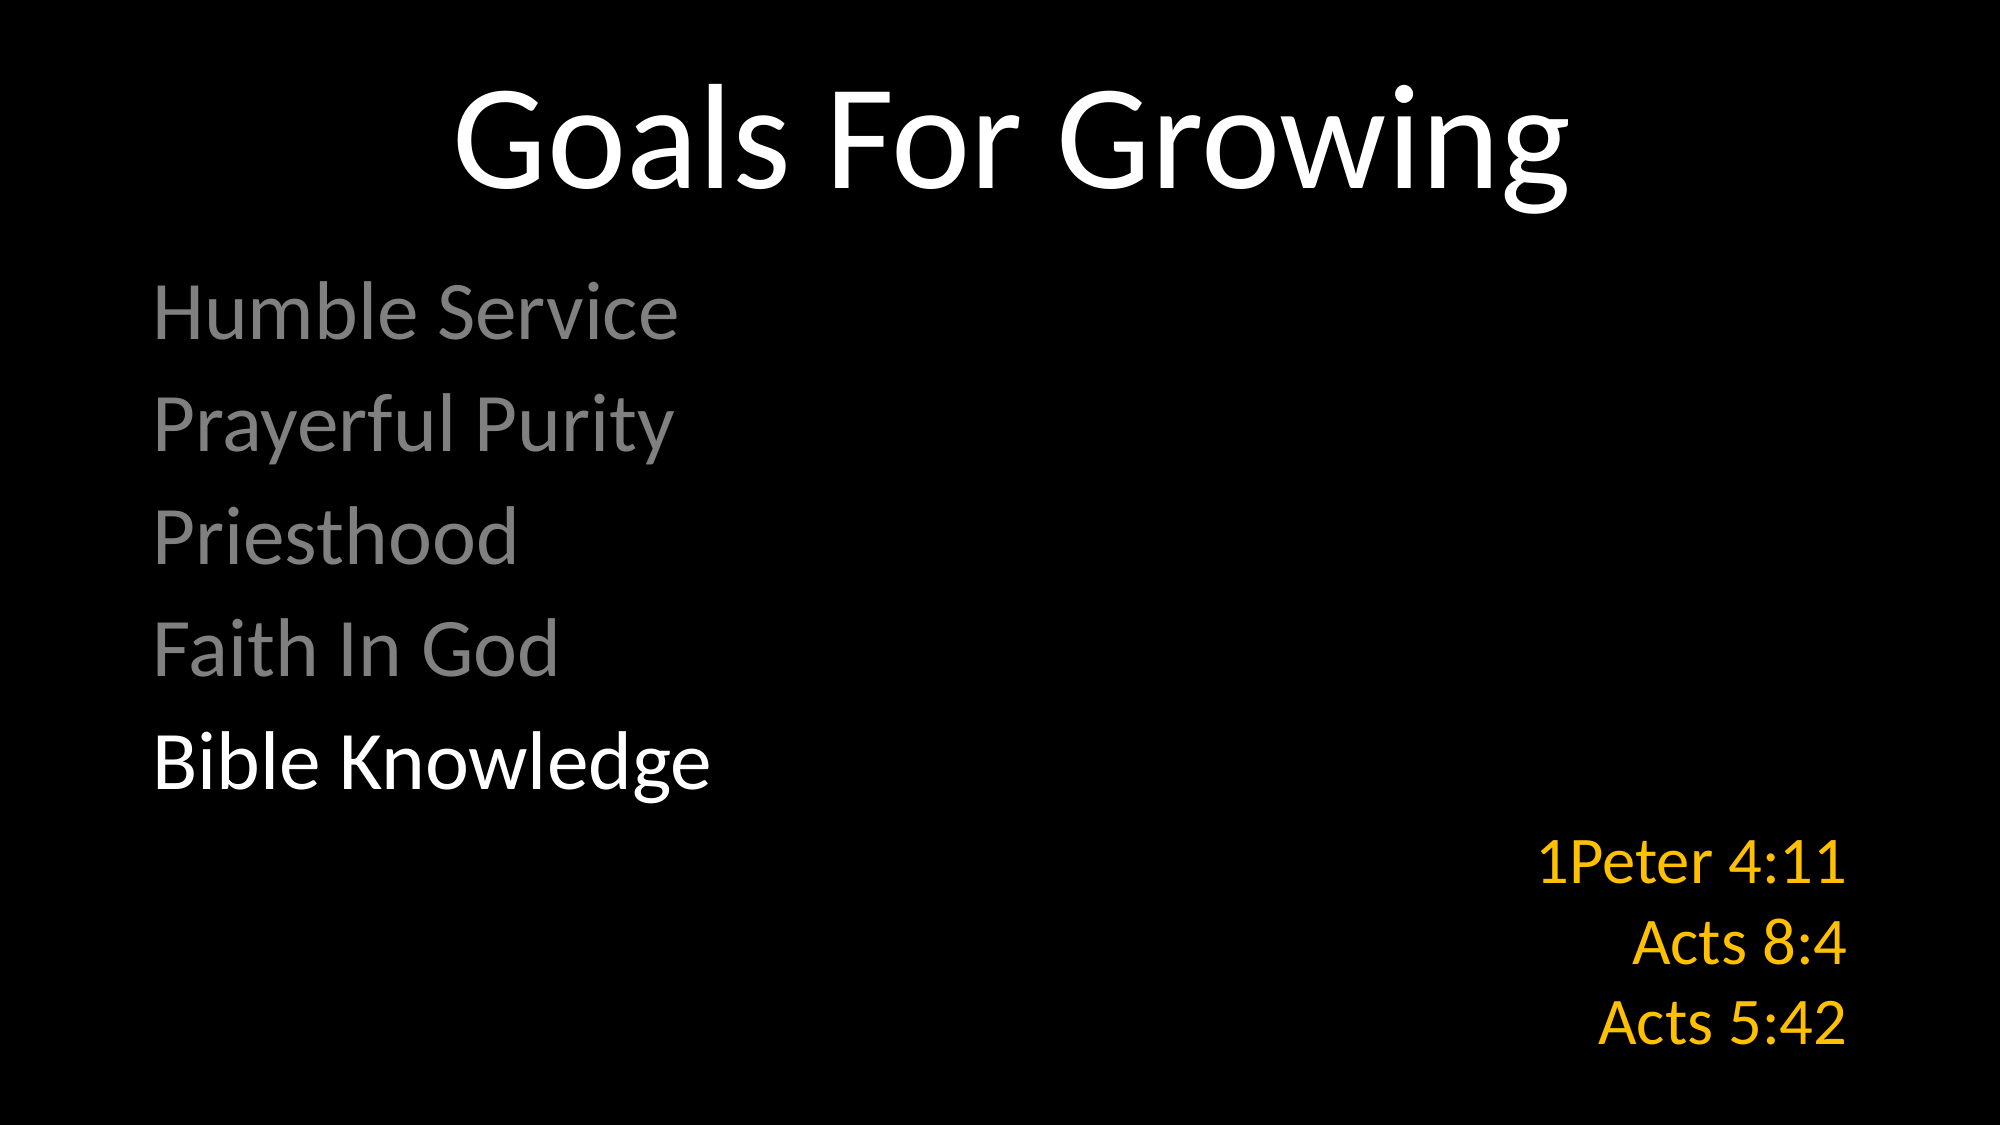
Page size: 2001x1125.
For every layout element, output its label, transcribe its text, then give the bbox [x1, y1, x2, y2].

list Humble Service Prayerful Purity Priesthood Faith In God Bible Knowledge [137, 248, 988, 1066]
list 1Peter 4:11 Acts 8:4 Acts 5:42 [1012, 299, 1863, 1066]
title Goals For Growing [150, 31, 1875, 249]
